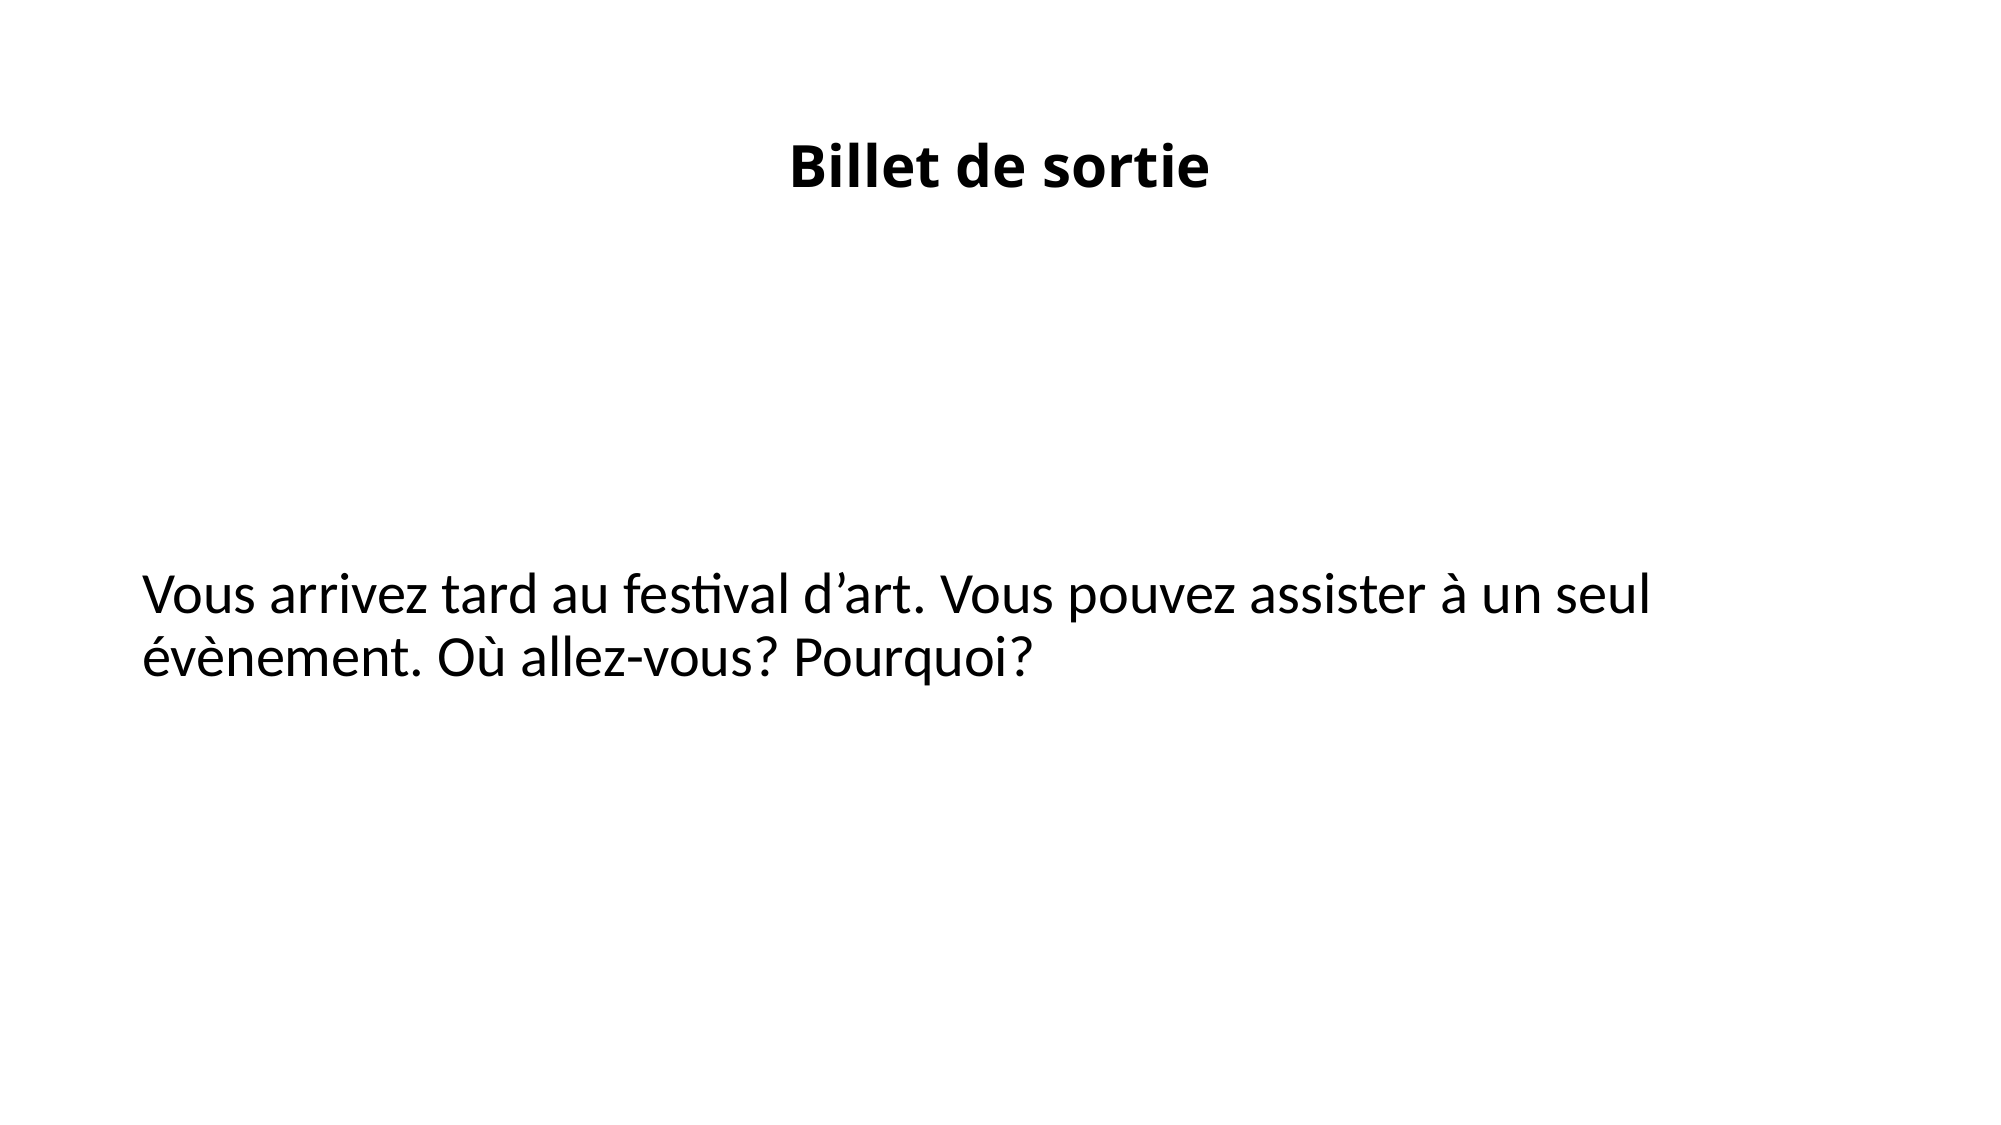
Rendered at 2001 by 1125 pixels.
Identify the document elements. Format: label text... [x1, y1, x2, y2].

list Vous arrivez tard au festival d’art. Vous pouvez assister à un seul évènement. Où allez-vous? Pourquoi? [127, 297, 1852, 1012]
title Billet de sortie [137, 59, 1863, 278]
